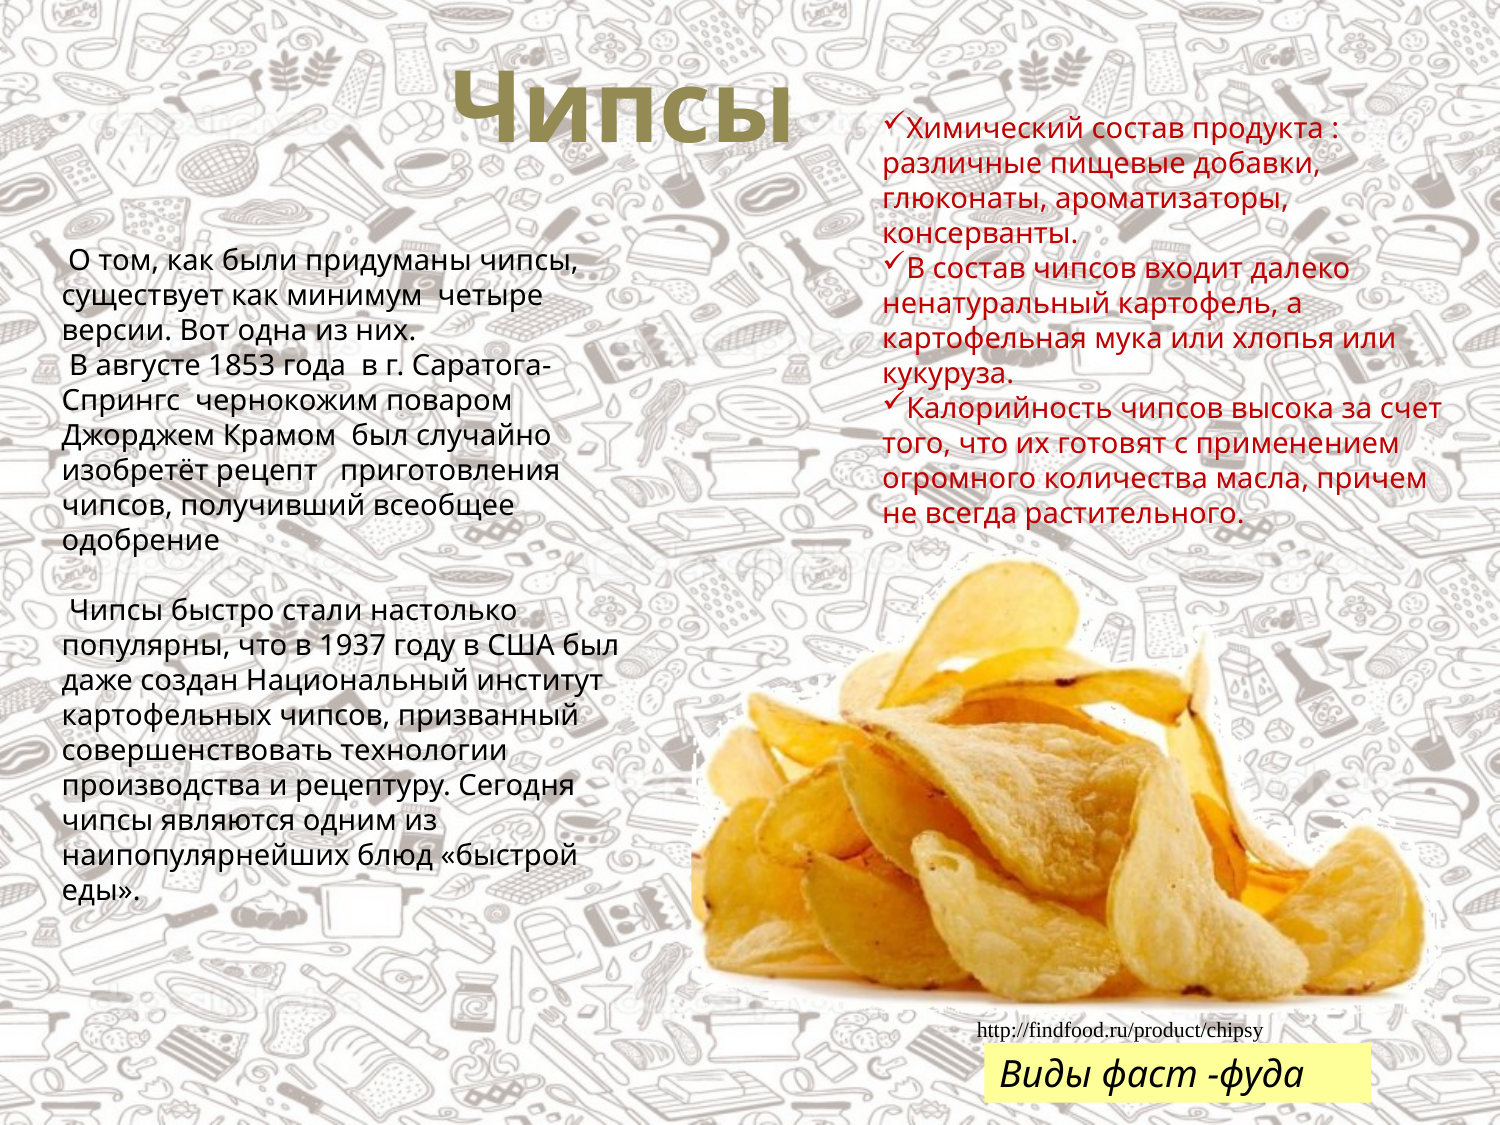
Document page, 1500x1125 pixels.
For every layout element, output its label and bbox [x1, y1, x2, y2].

text_box [691, 550, 1442, 1050]
text_box [0, 0, 1500, 1125]
